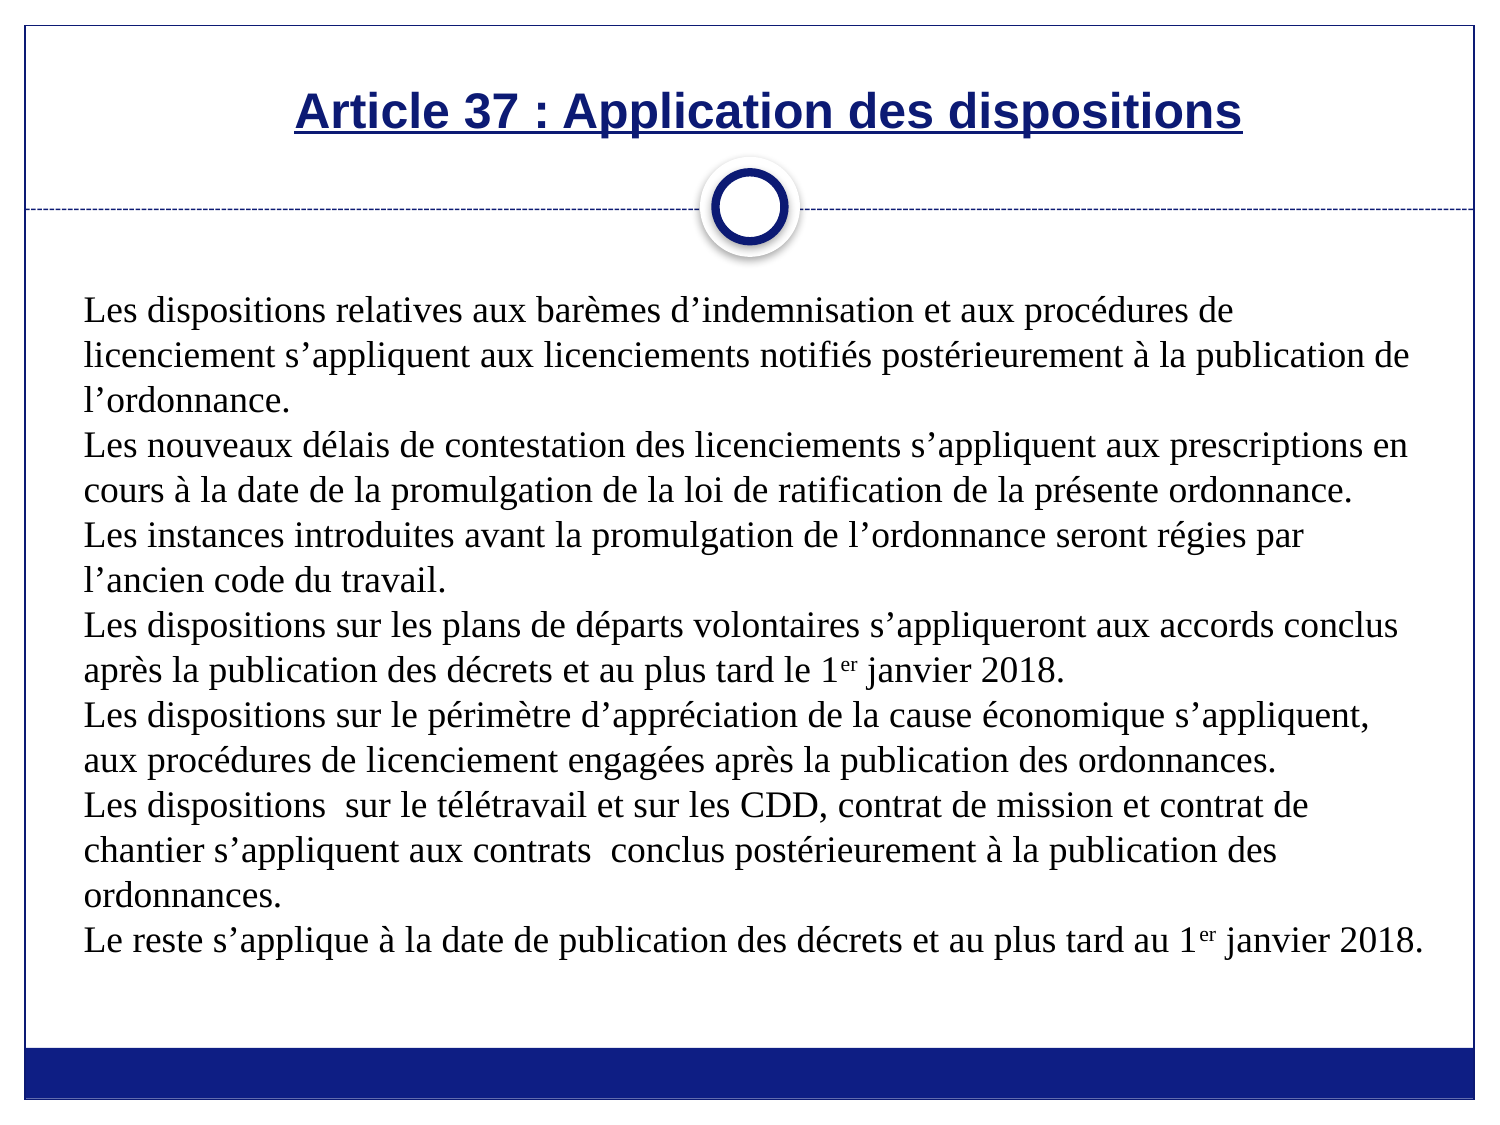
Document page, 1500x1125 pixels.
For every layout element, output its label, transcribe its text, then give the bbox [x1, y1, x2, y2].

text_box Les dispositions relatives aux barèmes d’indemnisation et aux procédures de licenciement s’appliquent aux licenciements notifiés postérieurement à la publication de l’ordonnance. Les nouveaux délais de contestation des licenciements s’appliquent aux prescriptions en cours à la date de la promulgation de la loi de ratification de la présente ordonnance. Les instances introduites avant la promulgation de l’ordonnance seront régies par l’ancien code du travail. Les dispositions sur les plans de départs volontaires s’appliqueront aux accords conclus après la publication des décrets et au plus tard le 1er janvier 2018. Les dispositions sur le périmètre d’appréciation de la cause économique s’appliquent, aux procédures de licenciement engagées après la publication des ordonnances. Les dispositions sur le télétravail et sur les CDD, contrat de mission et contrat de chantier s’appliquent aux contrats conclus postérieurement à la publication des ordonnances. Le reste s’applique à la date de publication des décrets et au plus tard au 1er janvier 2018. [68, 277, 1446, 968]
title Article 37 : Application des dispositions [68, 21, 1469, 146]
